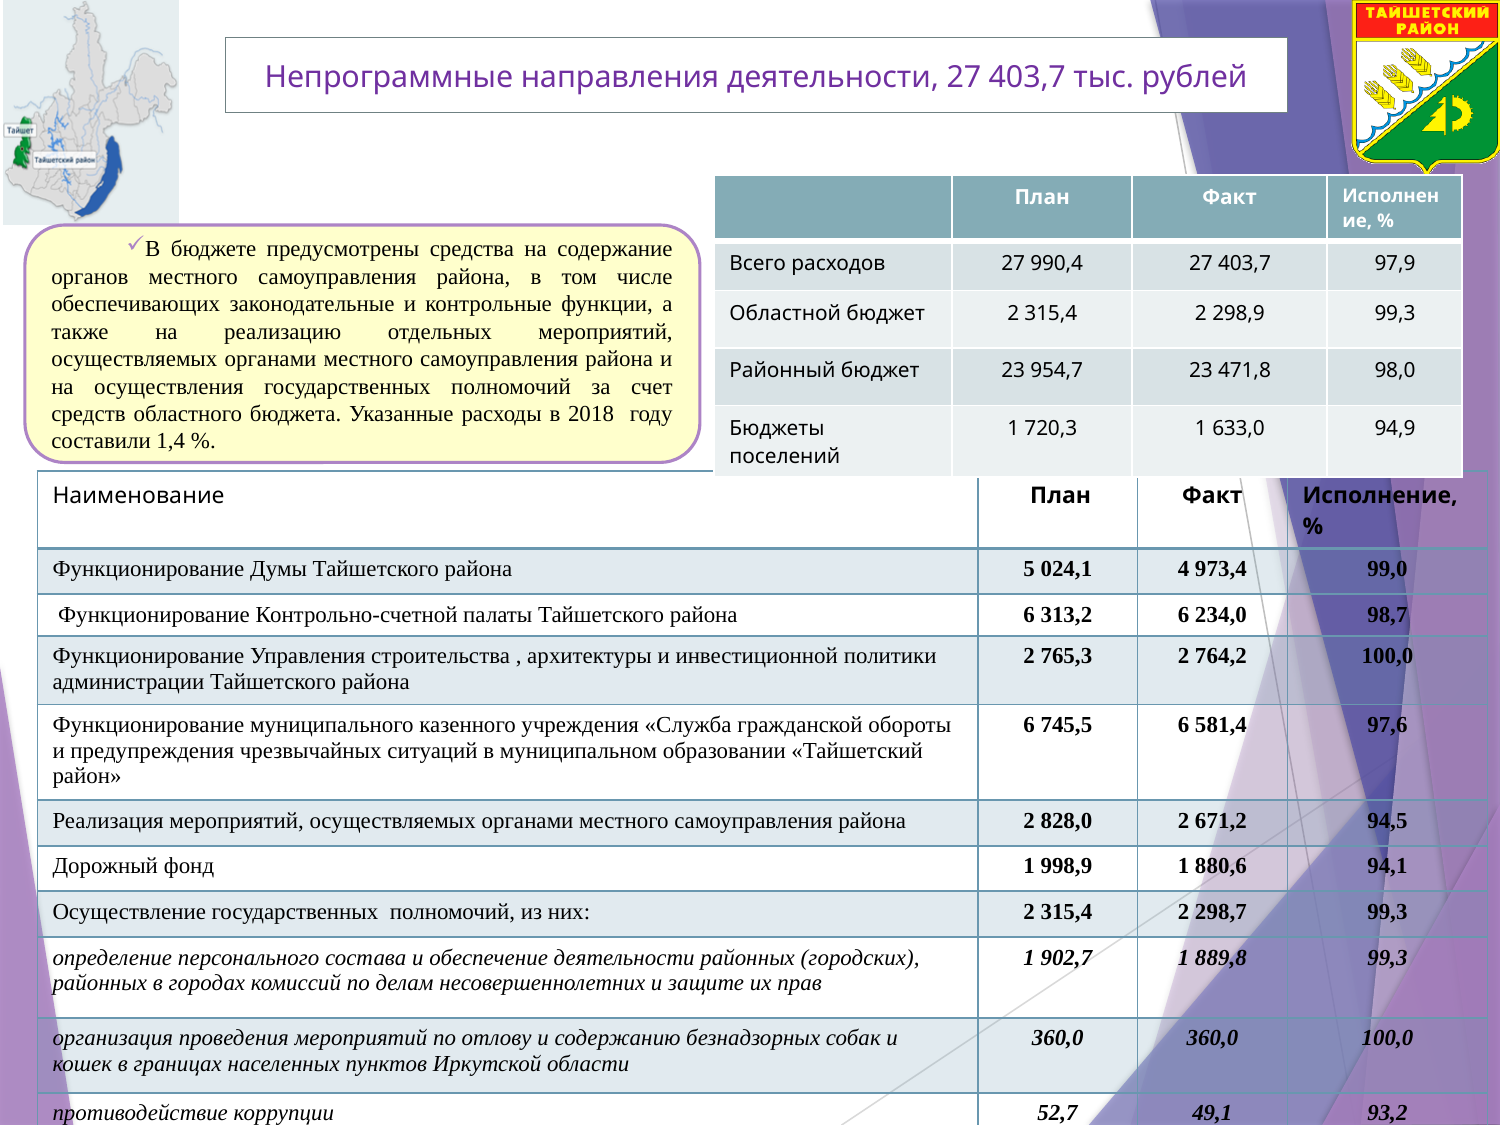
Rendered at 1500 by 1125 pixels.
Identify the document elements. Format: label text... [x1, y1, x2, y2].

table_cell 2 315,4 [953, 291, 1131, 347]
table_cell 1 902,7 [979, 938, 1137, 1017]
table_cell Районный бюджет [715, 349, 951, 405]
table_cell 94,1 [1288, 847, 1487, 890]
table_cell 94,5 [1288, 801, 1487, 845]
table_cell 6 234,0 [1138, 595, 1287, 635]
table_cell 99,3 [1288, 892, 1487, 936]
table_cell Функционирование муниципального казенного учреждения «Служба гражданской обороты и предупреждения чрезвычайных ситуаций в муниципальном образовании «Тайшетский район» [38, 705, 977, 799]
table_cell 52,7 [979, 1094, 1137, 1125]
table_cell 2 298,9 [1133, 291, 1326, 347]
table_cell 23 471,8 [1133, 349, 1326, 405]
table_header [715, 176, 951, 238]
table_cell 97,6 [1288, 705, 1487, 799]
table_cell 94,9 [1328, 406, 1461, 476]
table_cell Областной бюджет [715, 291, 951, 347]
table_header Исполнение, % [1288, 472, 1487, 547]
table_cell 98,7 [1288, 595, 1487, 635]
table_cell 2 315,4 [979, 892, 1137, 936]
table_cell противодействие коррупции [38, 1094, 977, 1125]
table_header Исполнение, % [1328, 176, 1461, 238]
table_cell определение персонального состава и обеспечение деятельности районных (городских), районных в городах комиссий по делам несовершеннолетних и защите их прав [38, 938, 977, 1017]
table_cell 1 633,0 [1133, 406, 1326, 476]
text_box В бюджете предусмотрены средства на содержание органов местного самоуправления района, в том числе обеспечивающих законодательные и контрольные функции, а также на реализацию отдельных мероприятий, осуществляемых органами местного самоуправления района и на осуществления государственных полномочий за счет средств областного бюджета. Указанные расходы в 2018 году составили 1,4 %. [23, 223, 702, 465]
table_cell 6 581,4 [1138, 705, 1287, 799]
table_cell 2 298,7 [1138, 892, 1287, 936]
table_cell 98,0 [1328, 349, 1461, 405]
table_cell Реализация мероприятий, осуществляемых органами местного самоуправления района [38, 801, 977, 845]
table_cell 99,3 [1288, 938, 1487, 1017]
table_header План [953, 176, 1131, 238]
title Непрограммные направления деятельности, 27 403,7 тыс. рублей [225, 37, 1288, 113]
table_cell Осуществление государственных полномочий, из них: [38, 892, 977, 936]
table_cell 2 765,3 [979, 637, 1137, 704]
table_cell 6 745,5 [979, 705, 1137, 799]
table_cell 360,0 [979, 1019, 1137, 1092]
table_cell 27 403,7 [1133, 244, 1326, 290]
table_cell Функционирование Думы Тайшетского района [38, 550, 977, 593]
table_cell 100,0 [1288, 637, 1487, 704]
table_cell 2 764,2 [1138, 637, 1287, 704]
table_cell Бюджеты поселений [715, 406, 951, 476]
table_cell 5 024,1 [979, 550, 1137, 593]
table_cell 99,3 [1328, 291, 1461, 347]
table_cell 1 880,6 [1138, 847, 1287, 890]
table_cell 360,0 [1138, 1019, 1287, 1092]
table_cell Функционирование Управления строительства , архитектуры и инвестиционной политики администрации Тайшетского района [38, 637, 977, 704]
table_cell 100,0 [1288, 1019, 1487, 1092]
table_cell Всего расходов [715, 244, 951, 290]
table_cell 2 671,2 [1138, 801, 1287, 845]
picture [1351, 0, 1500, 176]
picture [3, 0, 180, 226]
table_cell организация проведения мероприятий по отлову и содержанию безнадзорных собак и кошек в границах населенных пунктов Иркутской области [38, 1019, 977, 1092]
table_cell 2 828,0 [979, 801, 1137, 845]
table_header План [979, 478, 1137, 547]
table_cell Дорожный фонд [38, 847, 977, 890]
table_cell 49,1 [1138, 1094, 1287, 1125]
table_cell Функционирование Контрольно-счетной палаты Тайшетского района [38, 595, 977, 635]
table_header Наименование [38, 472, 977, 547]
table_header Факт [1138, 478, 1287, 547]
table_cell 93,2 [1288, 1094, 1487, 1125]
table_cell 97,9 [1328, 244, 1461, 290]
table_cell 1 998,9 [979, 847, 1137, 890]
table_cell 99,0 [1288, 550, 1487, 593]
table_cell 23 954,7 [953, 349, 1131, 405]
table_header Факт [1133, 176, 1326, 238]
table_cell 1 720,3 [953, 406, 1131, 476]
table_cell 4 973,4 [1138, 550, 1287, 593]
table_cell 6 313,2 [979, 595, 1137, 635]
table_cell 27 990,4 [953, 244, 1131, 290]
table_cell 1 889,8 [1138, 938, 1287, 1017]
